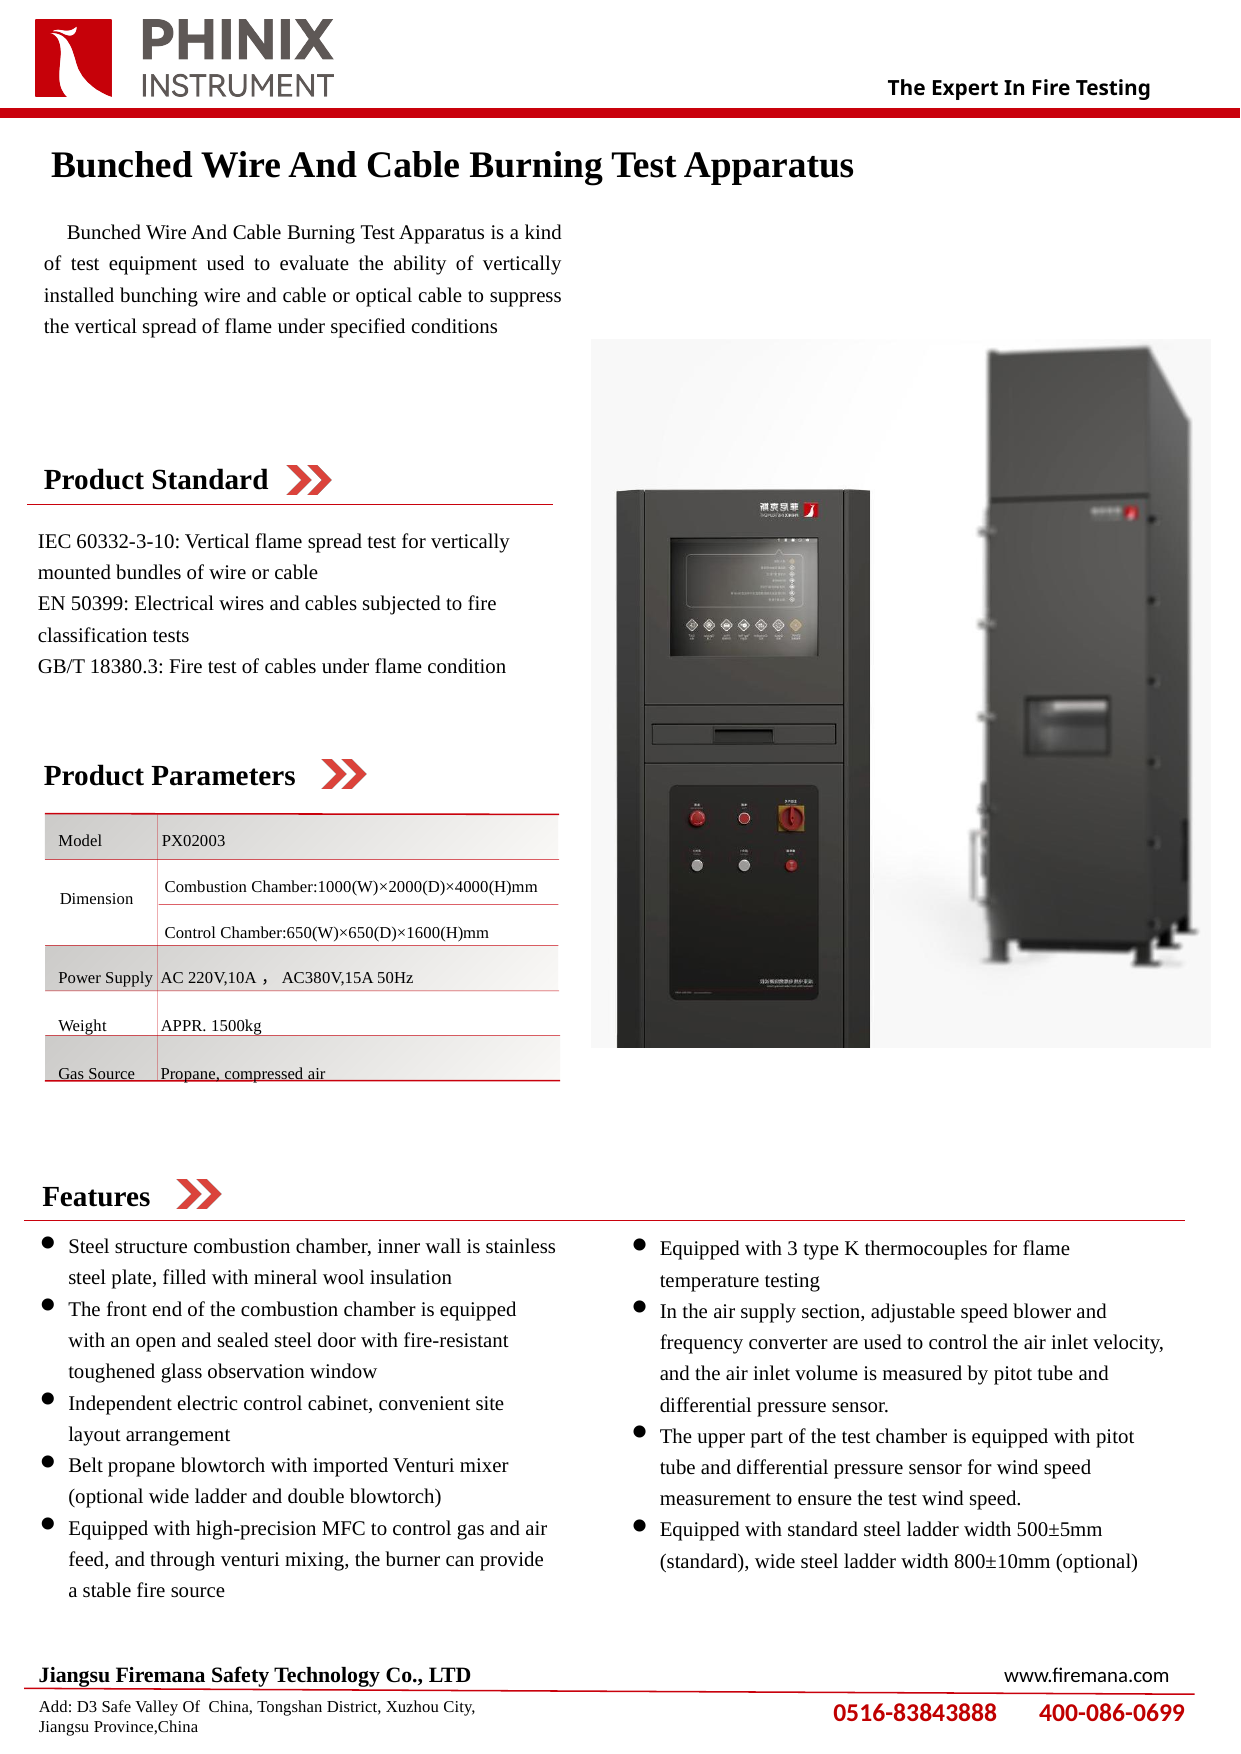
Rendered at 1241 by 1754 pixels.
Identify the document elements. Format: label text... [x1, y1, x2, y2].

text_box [24, 1652, 1214, 1735]
text_box Model PX02003 Combustion Chamber:1000(W)×2000(D)×4000(H)mm Control Chamber:650(W)×650(D)×1600(H)mm Power Supply AC 220V,10A，AC380V,15A 50Hz Weight APPR. 1500kg Gas Source Propane, compressed air [43, 794, 620, 1091]
text_box Equipped with 3 type K thermocouples for flame temperature testing In the air supply section, adjustable speed blower and frequency converter are used to control the air inlet velocity, and the air inlet volume is measured by pitot tube and differential pressure sensor. The upper part of the test chamber is equipped with pitot tube and differential pressure sensor for wind speed measurement to ensure the test wind speed. Equipped with standard steel ladder width 500±5mm (standard), wide steel ladder width 800±10mm (optional) [617, 1221, 1185, 1611]
picture [591, 339, 1211, 1048]
text_box IEC 60332-3-10: Vertical flame spread test for vertically mounted bundles of wire or cable EN 50399: Electrical wires and cables subjected to fire classification tests GB/T 18380.3: Fire test of cables under flame condition [23, 513, 578, 685]
text_box The Expert In Fire Testing [828, 67, 1241, 107]
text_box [174, 1179, 224, 1209]
text_box Bunched Wire And Cable Burning Test Apparatus [36, 132, 984, 193]
text_box Steel structure combustion chamber, inner wall is stainless steel plate, filled with mineral wool insulation The front end of the combustion chamber is equipped with an open and sealed steel door with fire-resistant toughened glass observation window Independent electric control cabinet, convenient site layout arrangement Belt propane blowtorch with imported Venturi mixer (optional wide ladder and double blowtorch) Equipped with high-precision MFC to control gas and air feed, and through venturi mixing, the burner can provide a stable fire source [25, 1221, 573, 1641]
text_box Product Parameters [29, 746, 591, 799]
text_box Features [27, 1166, 435, 1220]
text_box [319, 759, 369, 789]
text_box Product Standard [29, 450, 587, 503]
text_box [284, 465, 334, 495]
picture [35, 19, 334, 97]
text_box Bunched Wire And Cable Burning Test Apparatus is a kind of test equipment used to evaluate the ability of vertically installed bunching wire and cable or optical cable to suppress the vertical spread of flame under specified conditions [29, 205, 577, 345]
text_box Add: D3 Safe Valley Of China, Tongshan District, Xuzhou City, Jiangsu Province,China [24, 1735, 508, 1743]
